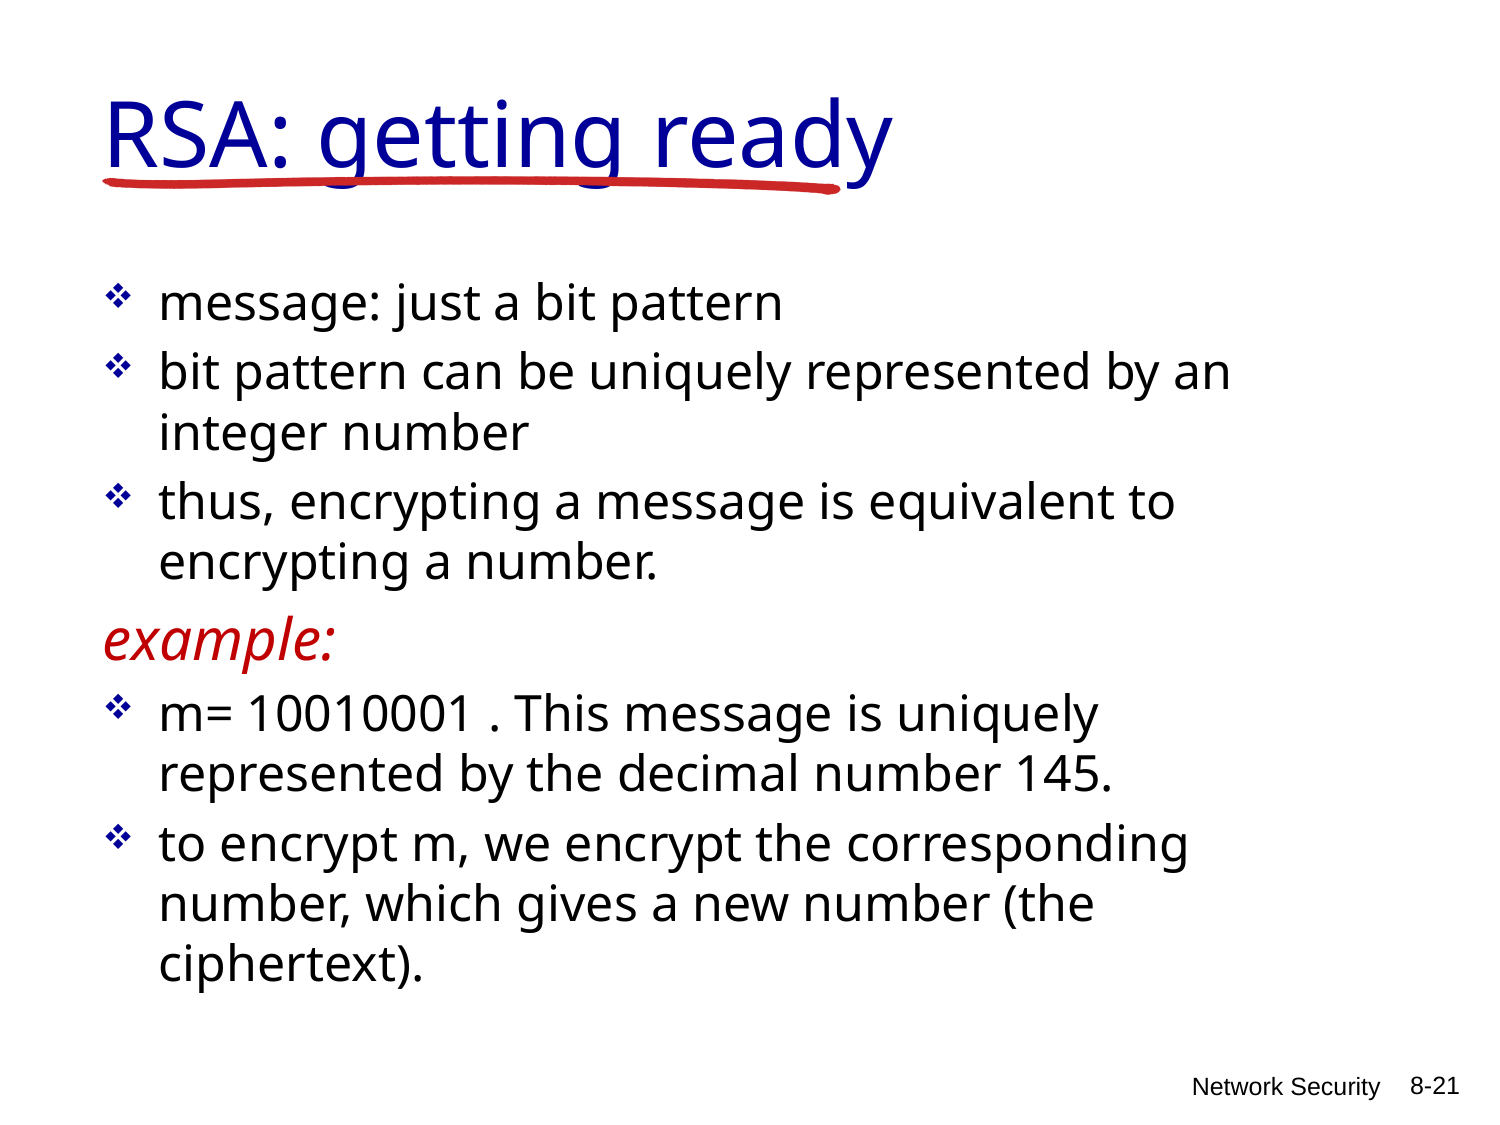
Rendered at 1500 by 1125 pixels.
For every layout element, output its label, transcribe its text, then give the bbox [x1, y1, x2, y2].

picture [99, 171, 850, 200]
list message: just a bit pattern bit pattern can be uniquely represented by an integer number thus, encrypting a message is equivalent to encrypting a number. example: m= 10010001 . This message is uniquely represented by the decimal number 145. to encrypt m, we encrypt the corresponding number, which gives a new number (the ciphertext). [87, 262, 1363, 1026]
title RSA: getting ready [87, 37, 1363, 226]
footer Network Security [762, 1062, 1397, 1114]
